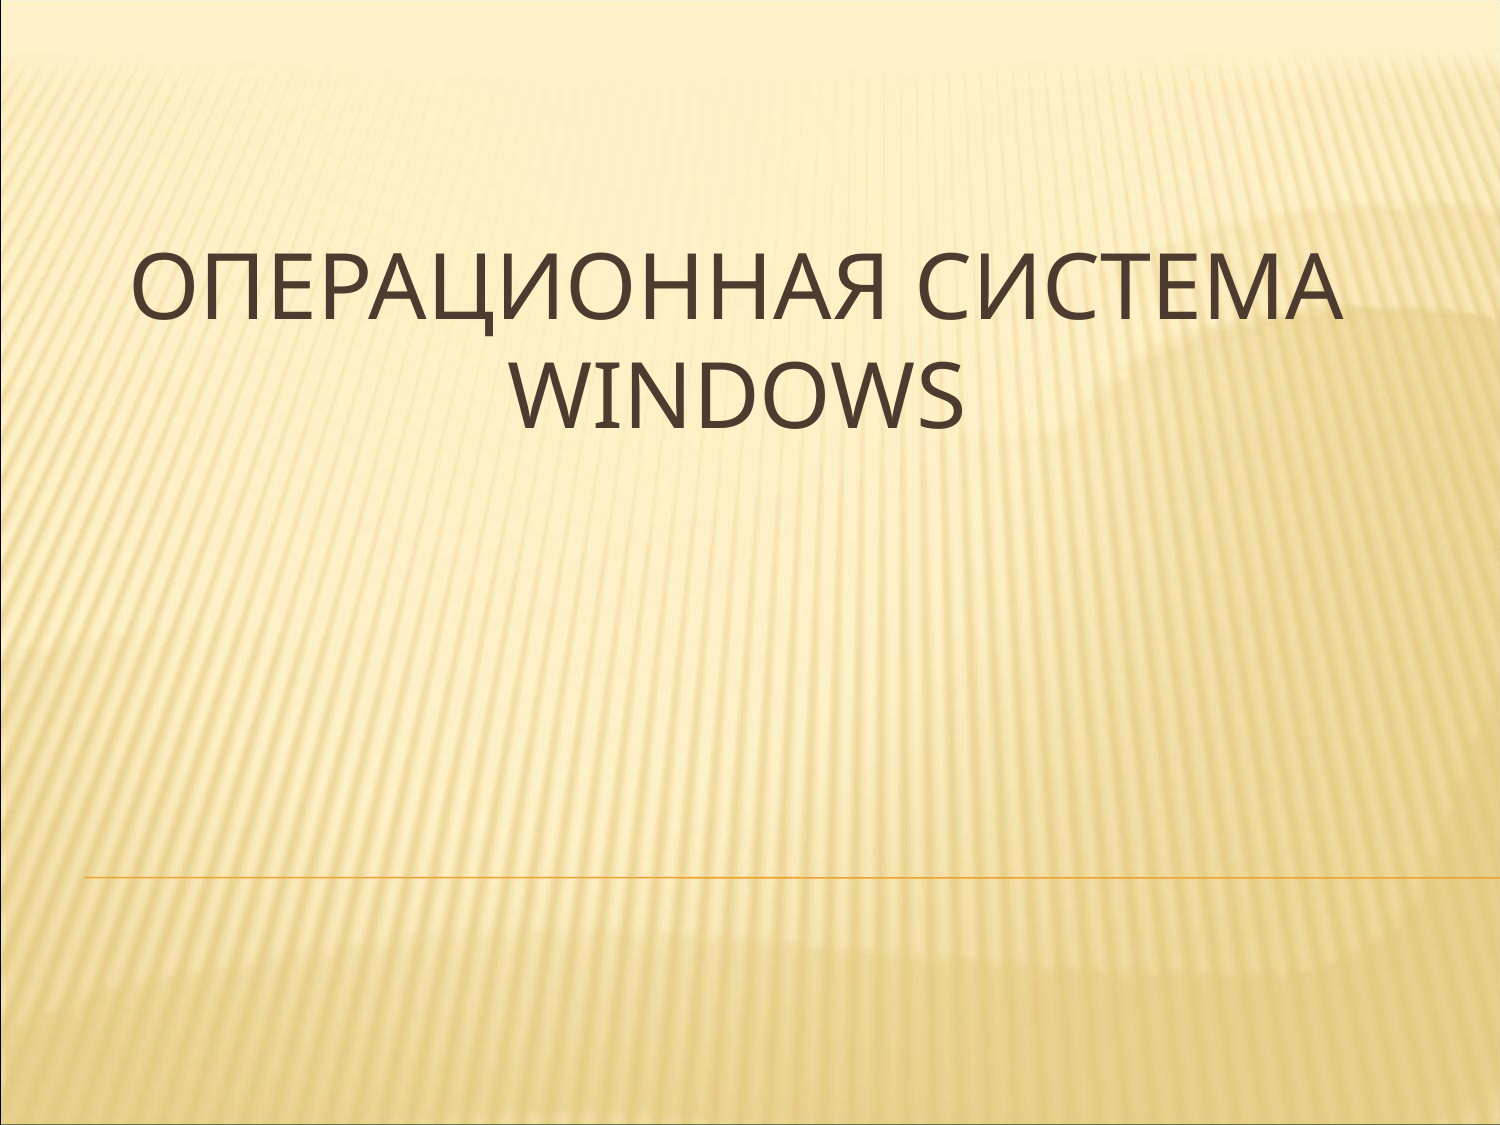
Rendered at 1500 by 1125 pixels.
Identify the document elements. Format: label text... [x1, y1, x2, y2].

picture [0, 0, 1500, 1125]
title Операционная Система Windows [35, 220, 1463, 533]
